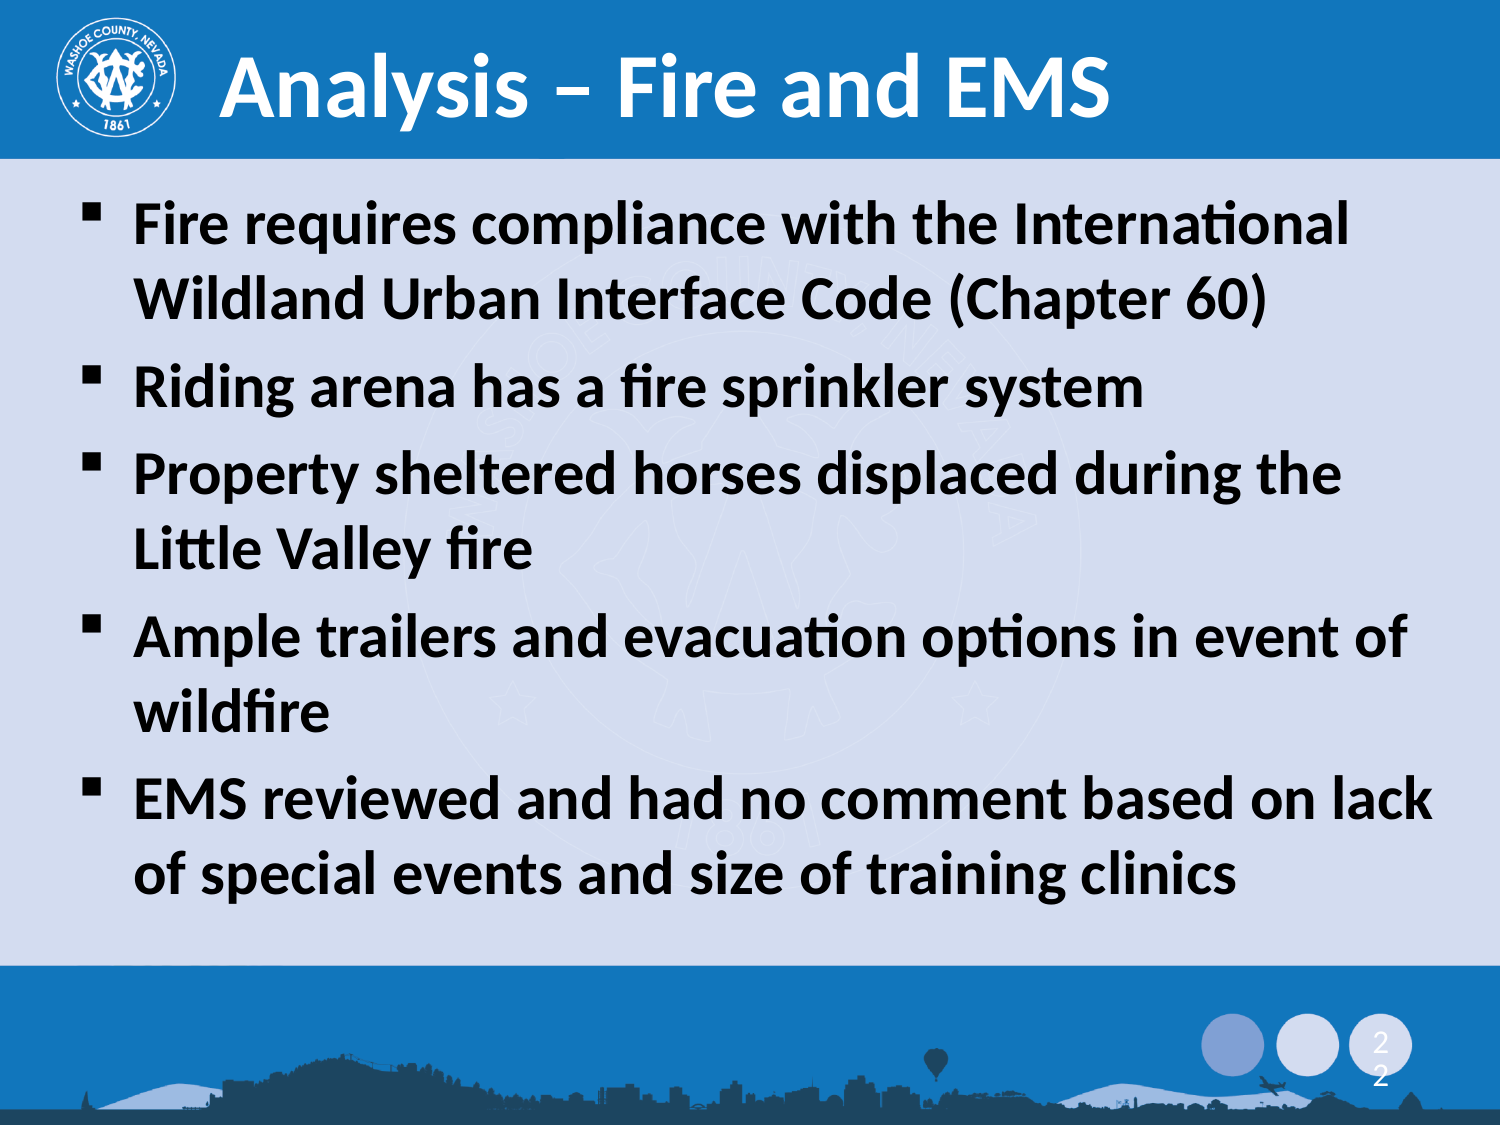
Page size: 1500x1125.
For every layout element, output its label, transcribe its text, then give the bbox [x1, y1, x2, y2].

text_box Analysis – Fire and EMS [204, 18, 1427, 144]
picture [0, 0, 1500, 1125]
text_box Fire requires compliance with the International Wildland Urban Interface Code (Chapter 60) Riding arena has a fire sprinkler system Property sheltered horses displaced during the Little Valley fire Ample trailers and evacuation options in event of wildfire EMS reviewed and had no comment based on lack of special events and size of training clinics [62, 174, 1450, 915]
